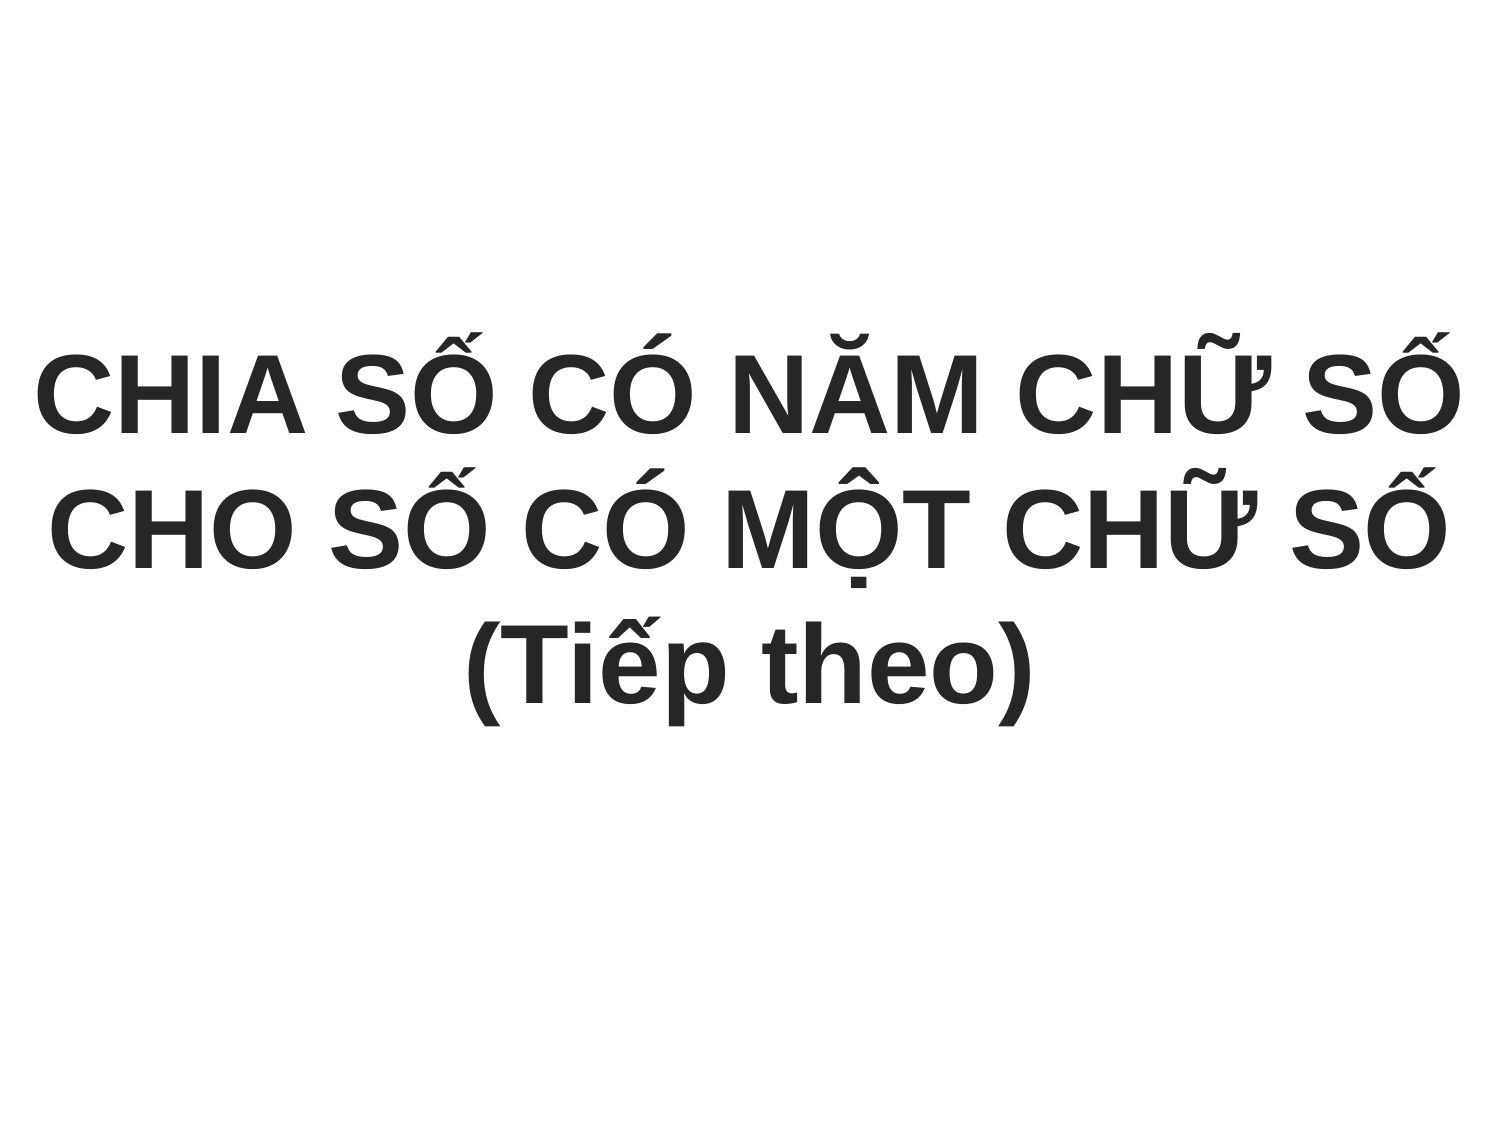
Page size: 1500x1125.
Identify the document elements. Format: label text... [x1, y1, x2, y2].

text_box CHIA SỐ CÓ NĂM CHỮ SỐ CHO SỐ CÓ MỘT CHỮ SỐ (Tiếp theo) [18, 313, 1482, 734]
